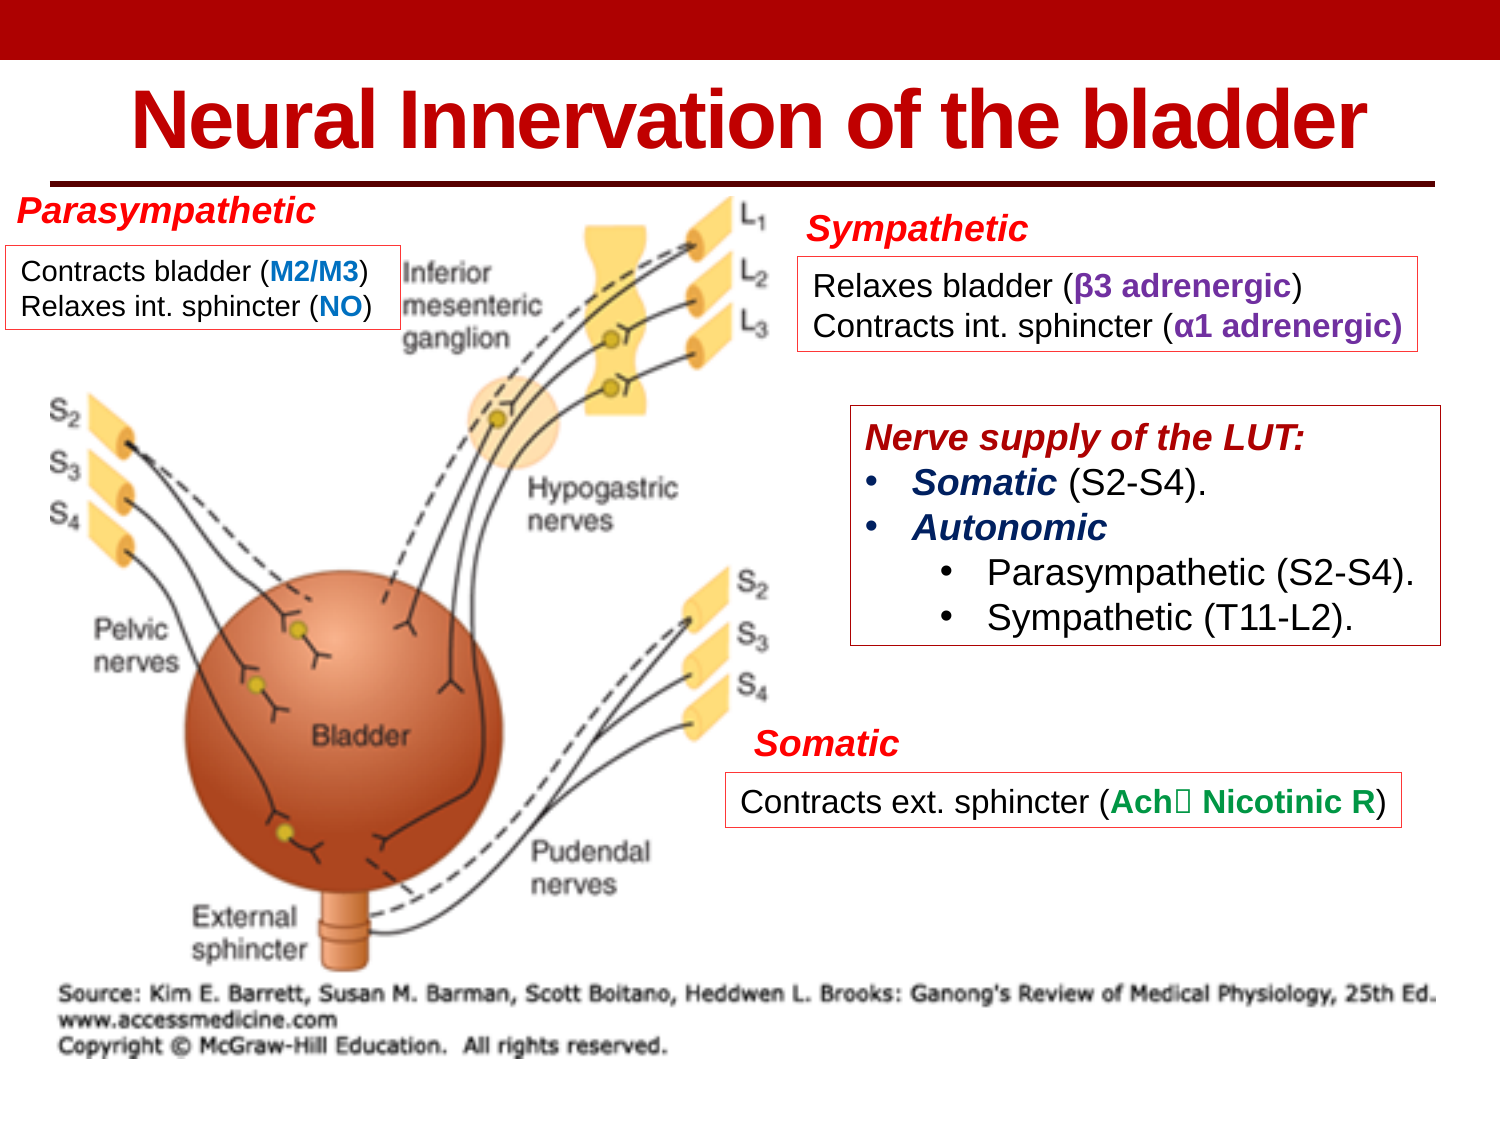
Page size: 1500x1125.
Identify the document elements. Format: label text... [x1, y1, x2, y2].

picture [49, 195, 1436, 1059]
text_box Contracts bladder (M2/M3) Relaxes int. sphincter (NO) [5, 245, 47, 330]
text_box Parasympathetic [1, 178, 332, 239]
text_box Neural Innervation of the bladder [74, 33, 1425, 180]
